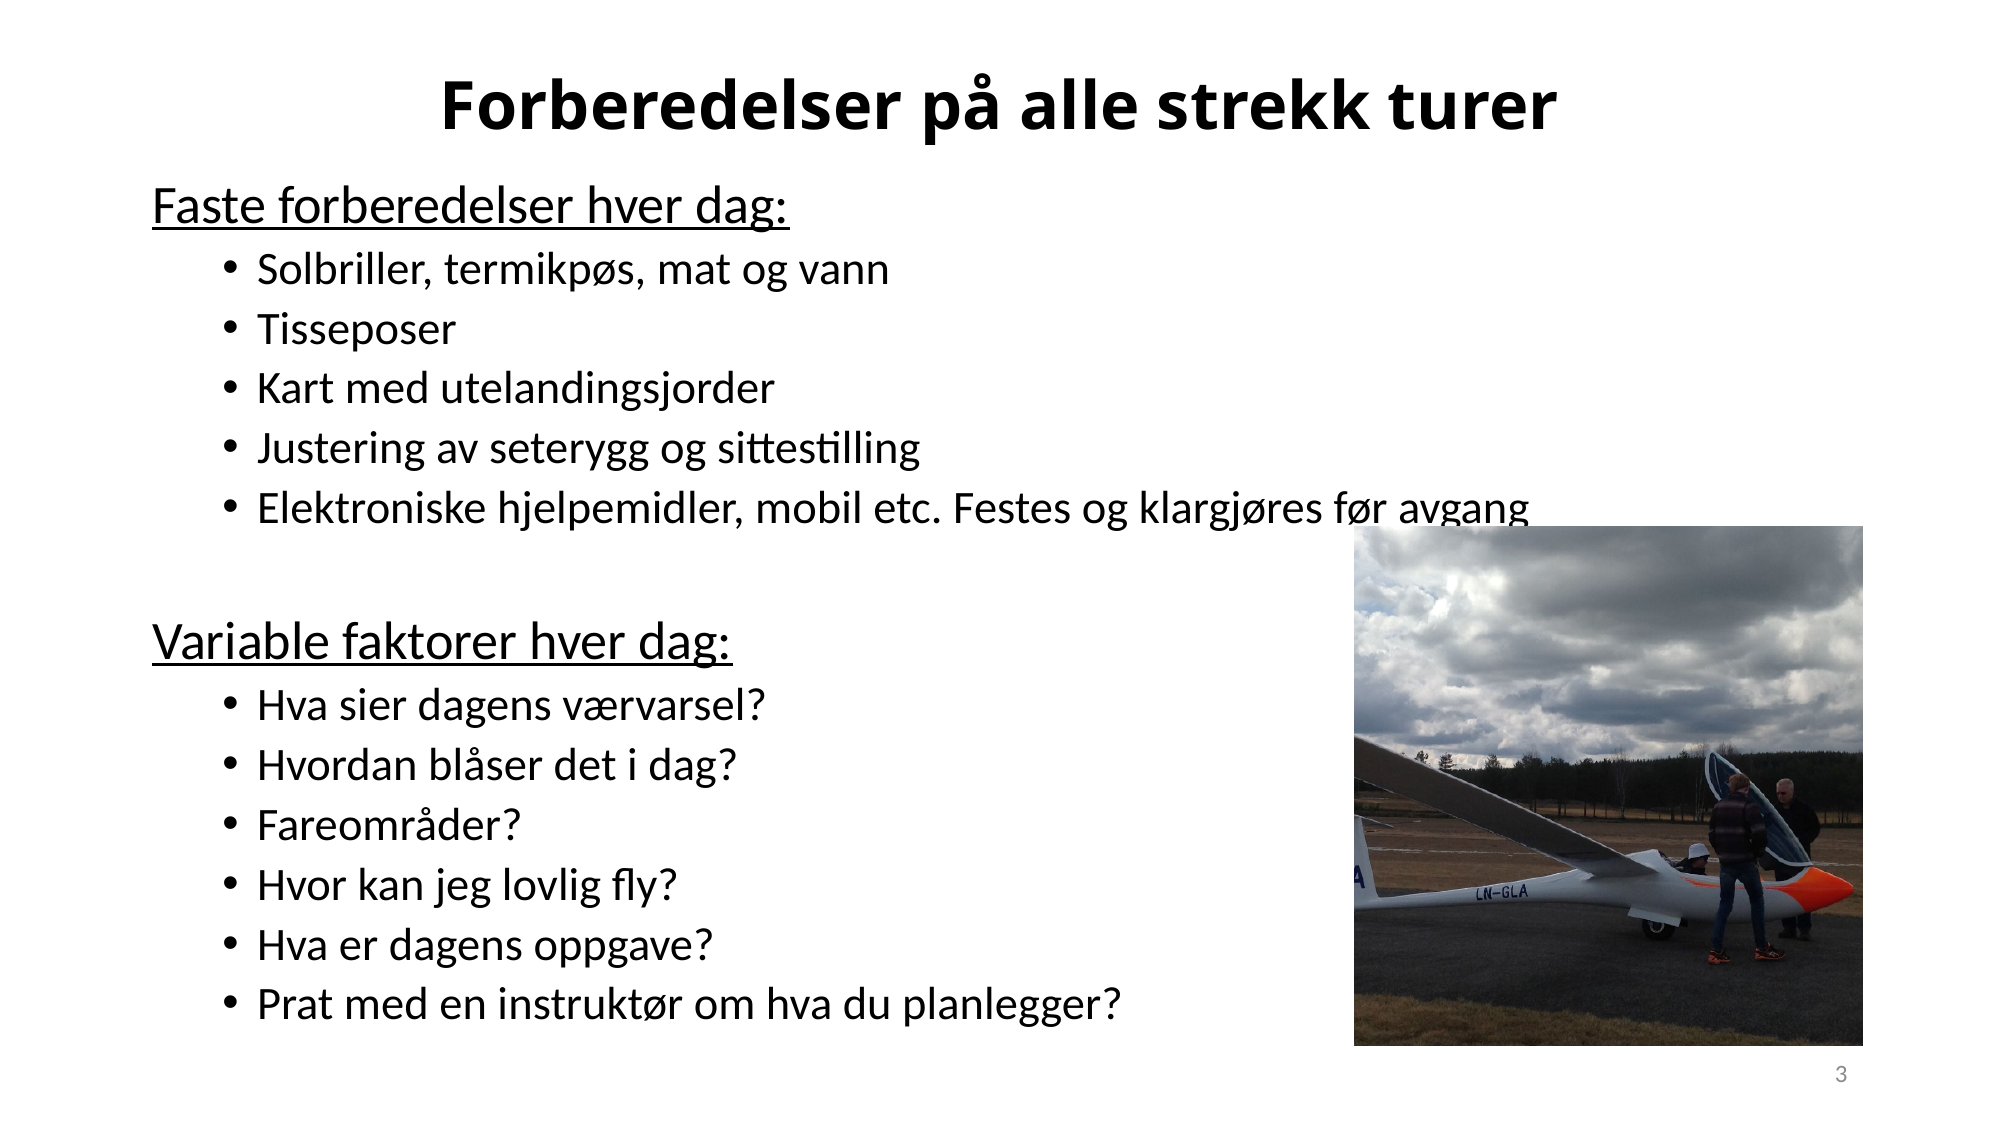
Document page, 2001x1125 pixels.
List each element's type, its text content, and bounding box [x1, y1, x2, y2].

title Forberedelser på alle strekk turer [137, 59, 1863, 156]
slide_number 3 [1412, 1046, 1863, 1103]
list Faste forberedelser hver dag: Solbriller, termikpøs, mat og vann Tisseposer Kart med utelandingsjorder Justering av seterygg og sittestilling Elektroniske hjelpemidler, mobil etc. Festes og klargjøres før avgang Variable faktorer hver dag: Hva sier dagens værvarsel? Hvordan blåser det i dag? Fareområder? Hvor kan jeg lovlig fly? Hva er dagens oppgave? Prat med en instruktør om hva du planlegger? [137, 168, 1863, 1046]
picture [1354, 526, 1863, 1046]
